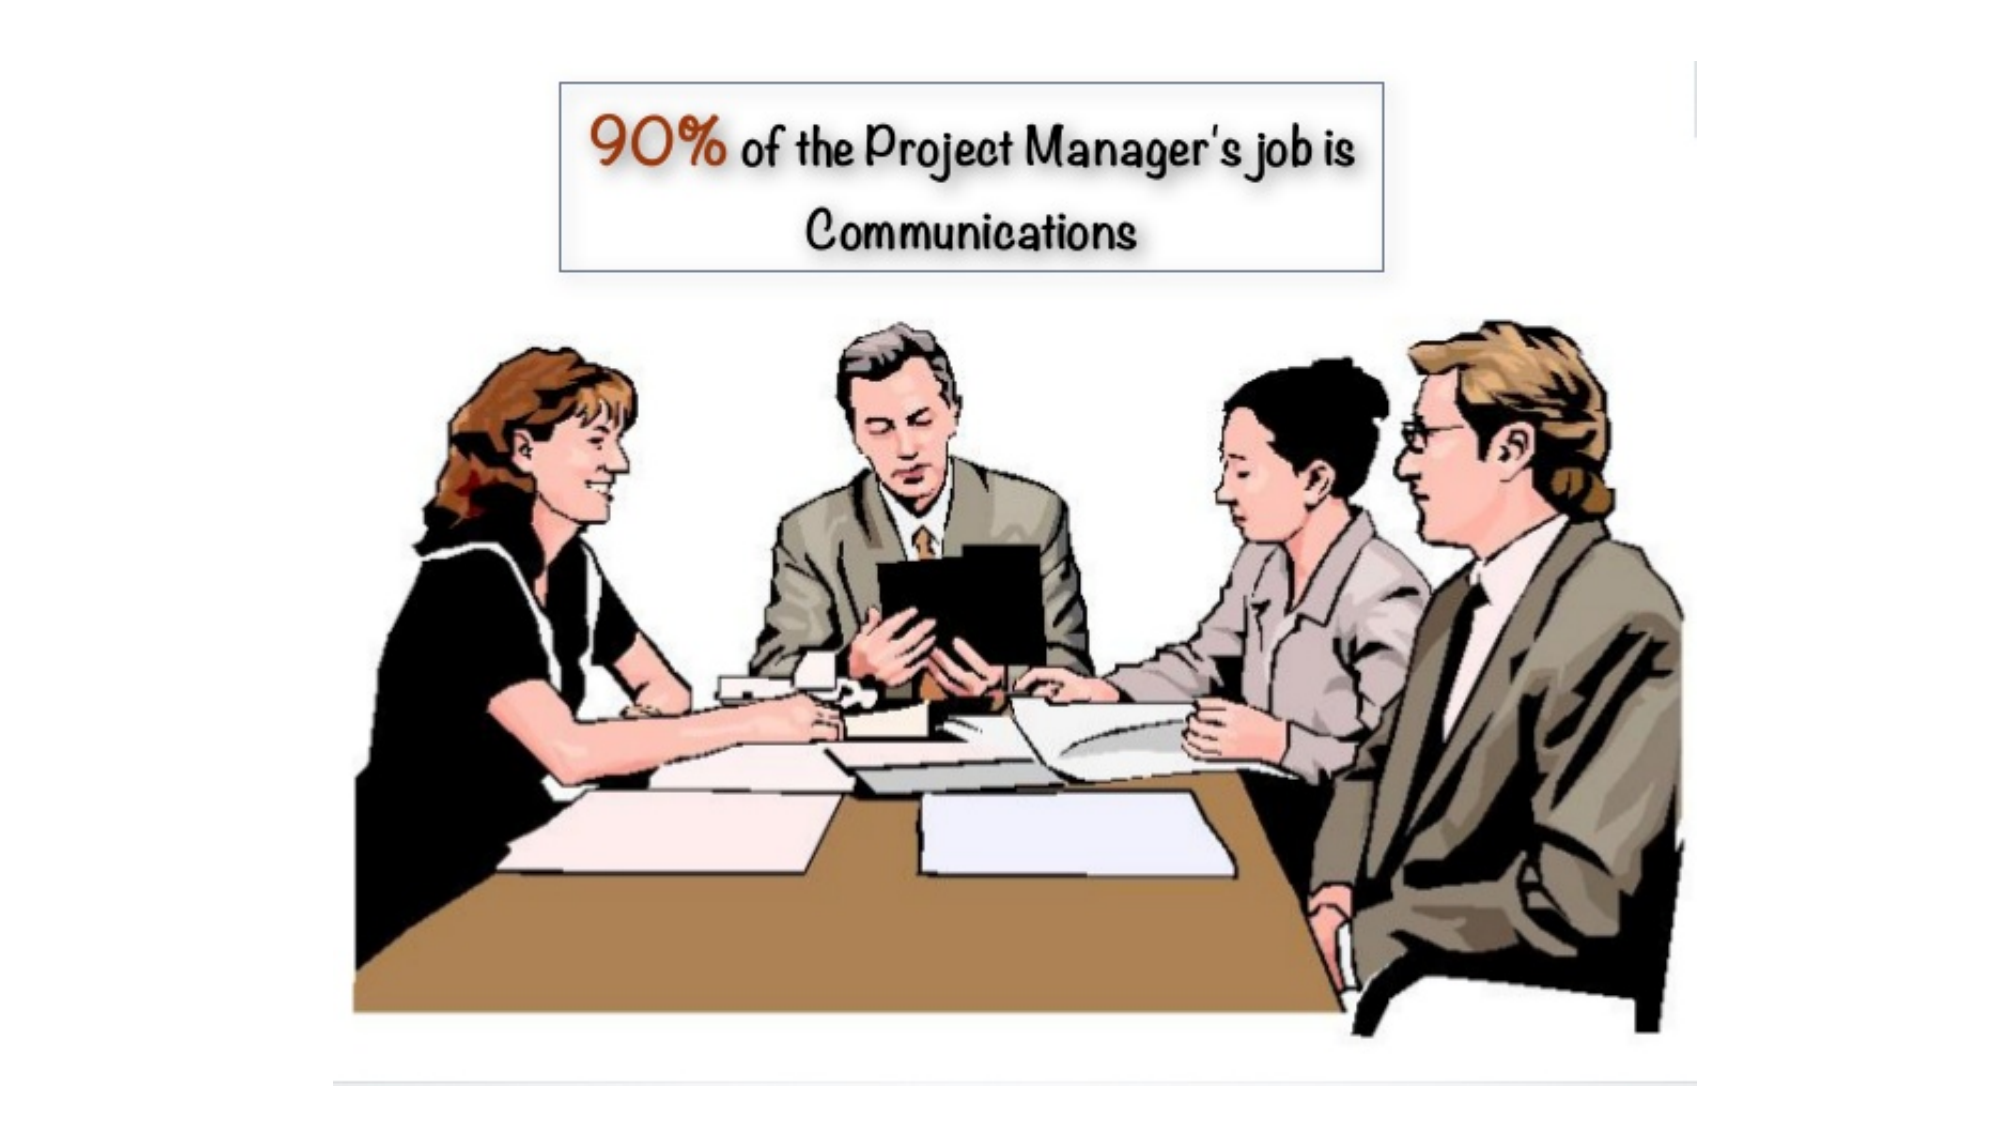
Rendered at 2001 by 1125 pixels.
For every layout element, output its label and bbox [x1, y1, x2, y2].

picture [333, 61, 1697, 1086]
